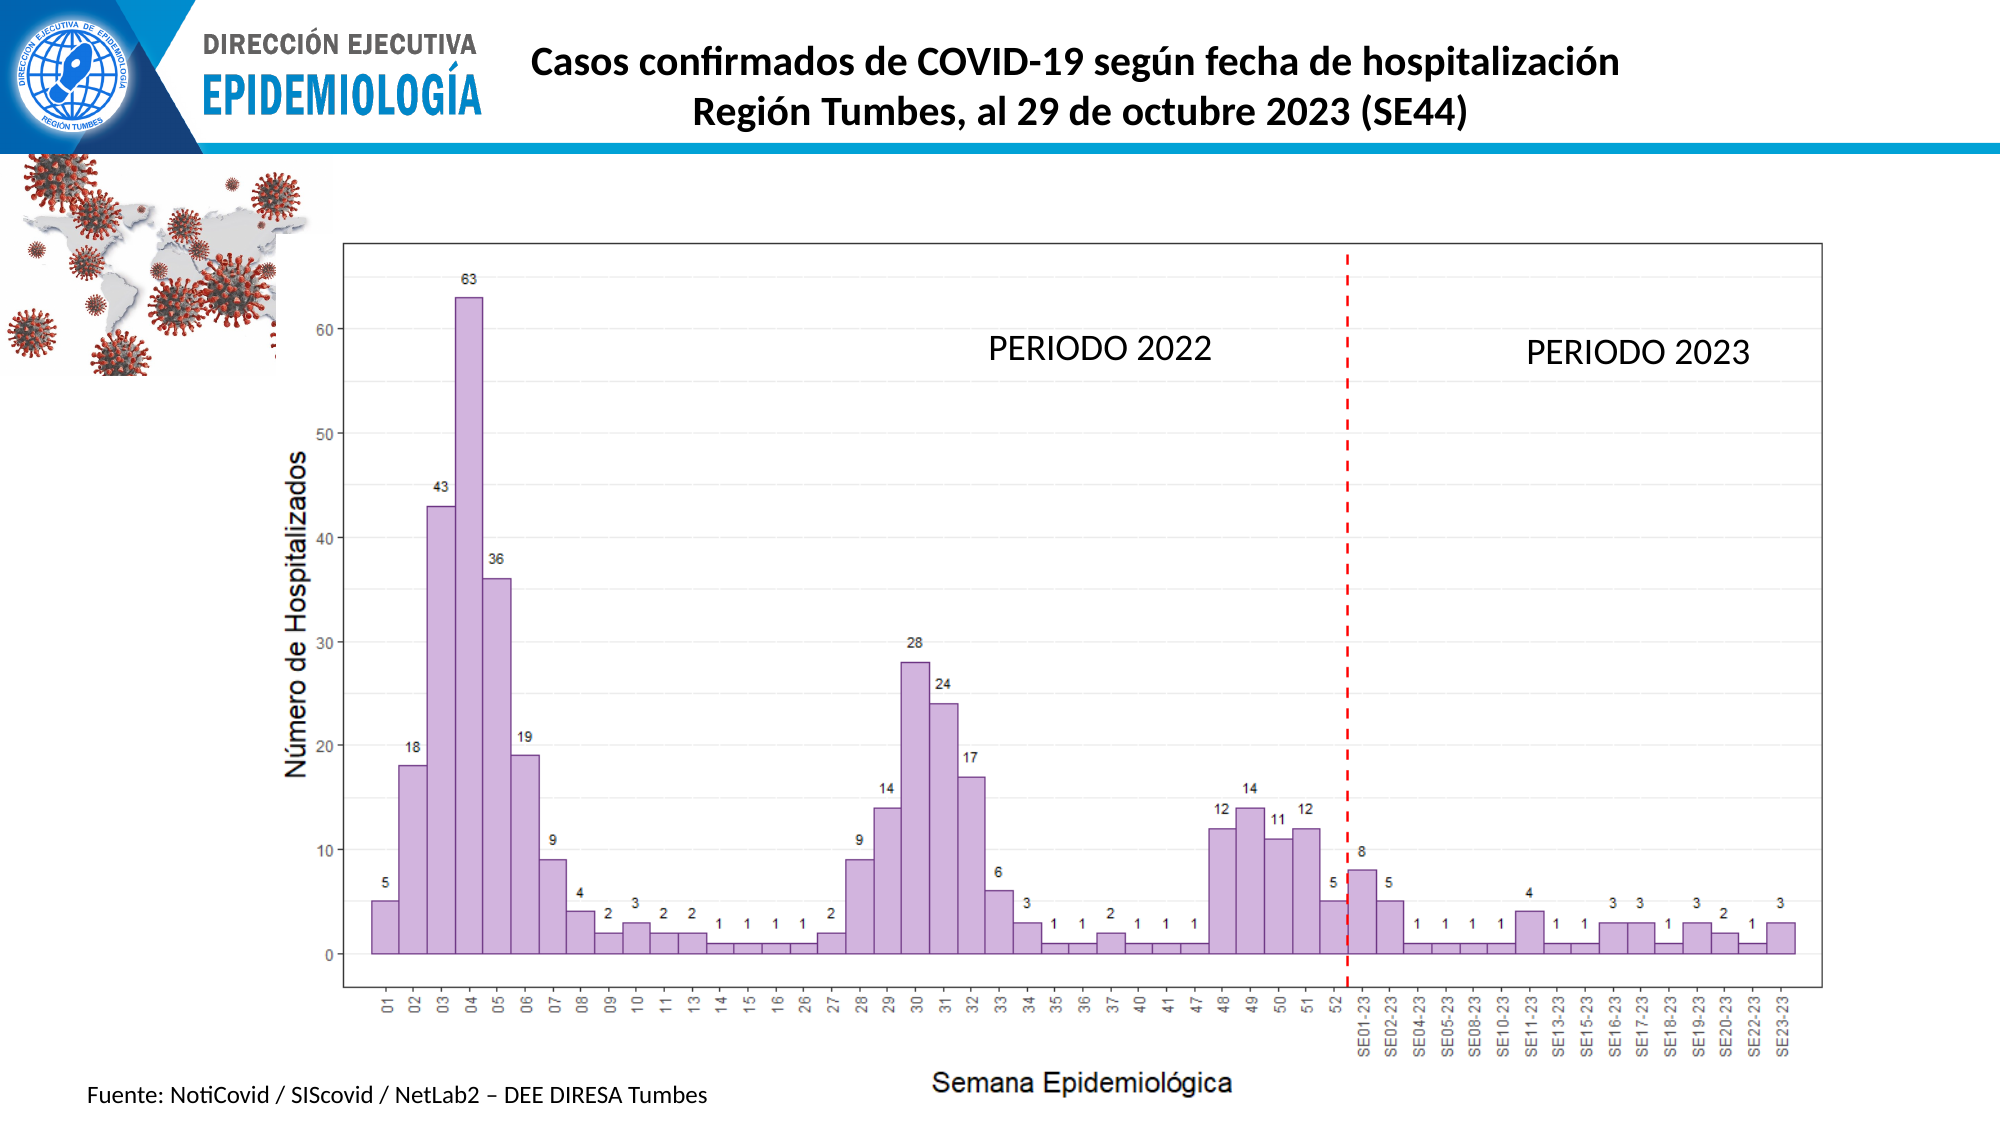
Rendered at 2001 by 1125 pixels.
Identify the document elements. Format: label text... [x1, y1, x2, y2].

text_box Fuente: NotiCovid / SIScovid / NetLab2 – DEE DIRESA Tumbes [72, 1071, 1228, 1116]
text_box Casos confirmados de COVID-19 según fecha de hospitalización Región Tumbes, al 29 de octubre 2023 (SE44) [516, 26, 1637, 142]
text_box [333, 142, 2000, 155]
picture [0, 0, 1832, 1099]
